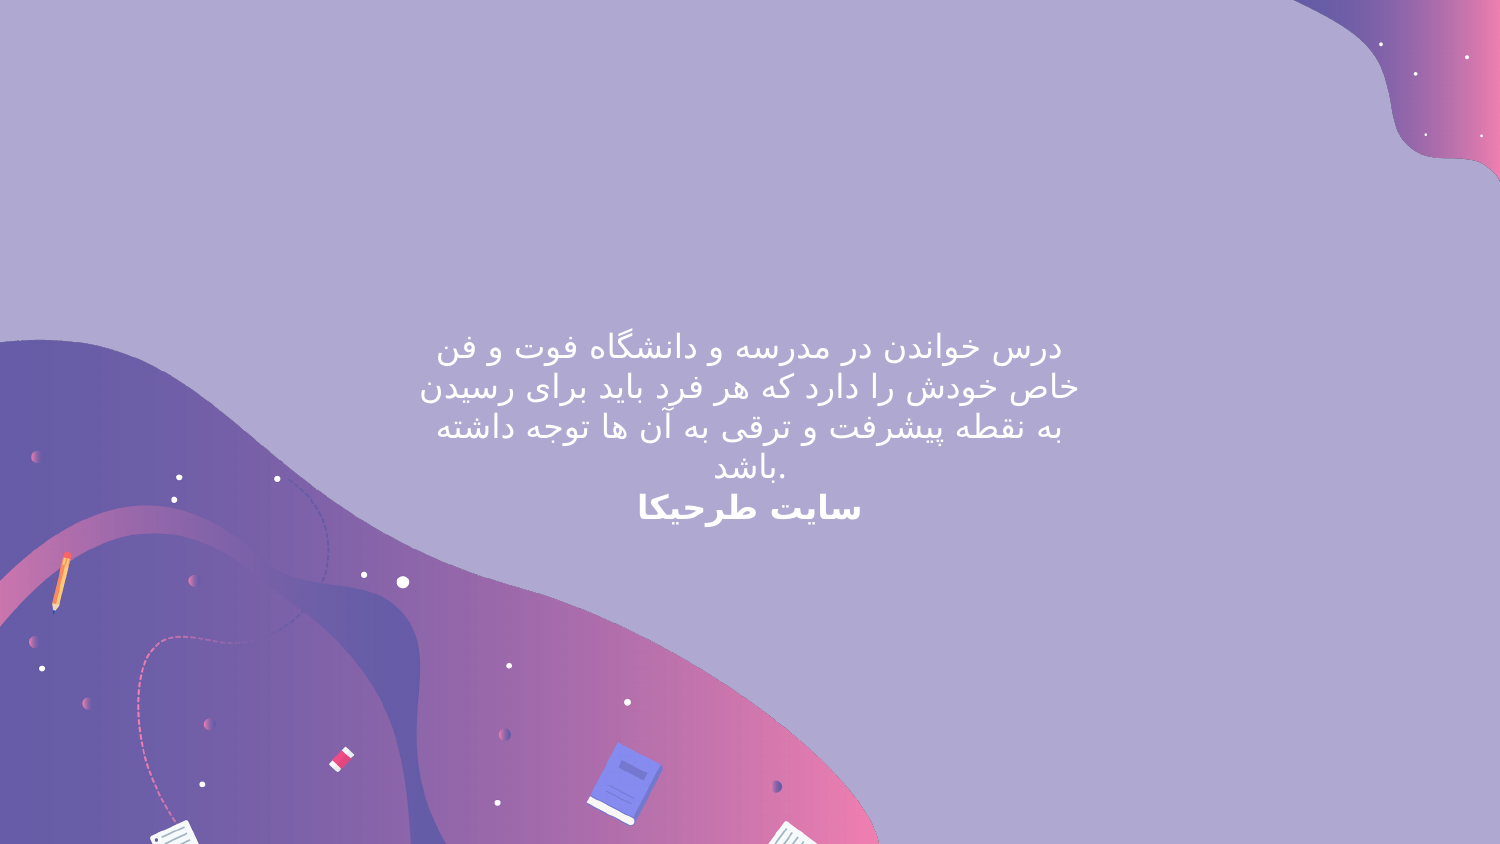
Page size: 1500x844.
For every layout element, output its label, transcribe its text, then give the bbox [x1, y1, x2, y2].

picture [0, 325, 891, 844]
title سایت طرحیکا [457, 471, 1043, 530]
picture [1241, 0, 1500, 230]
subtitle درس خواندن در مدرسه و دانشگاه فوت و فن خاص خودش را دارد که هر فرد باید برای رسیدن به نقطه پیشرفت و ترقی به آن ها توجه داشته باشد. [402, 339, 1098, 472]
